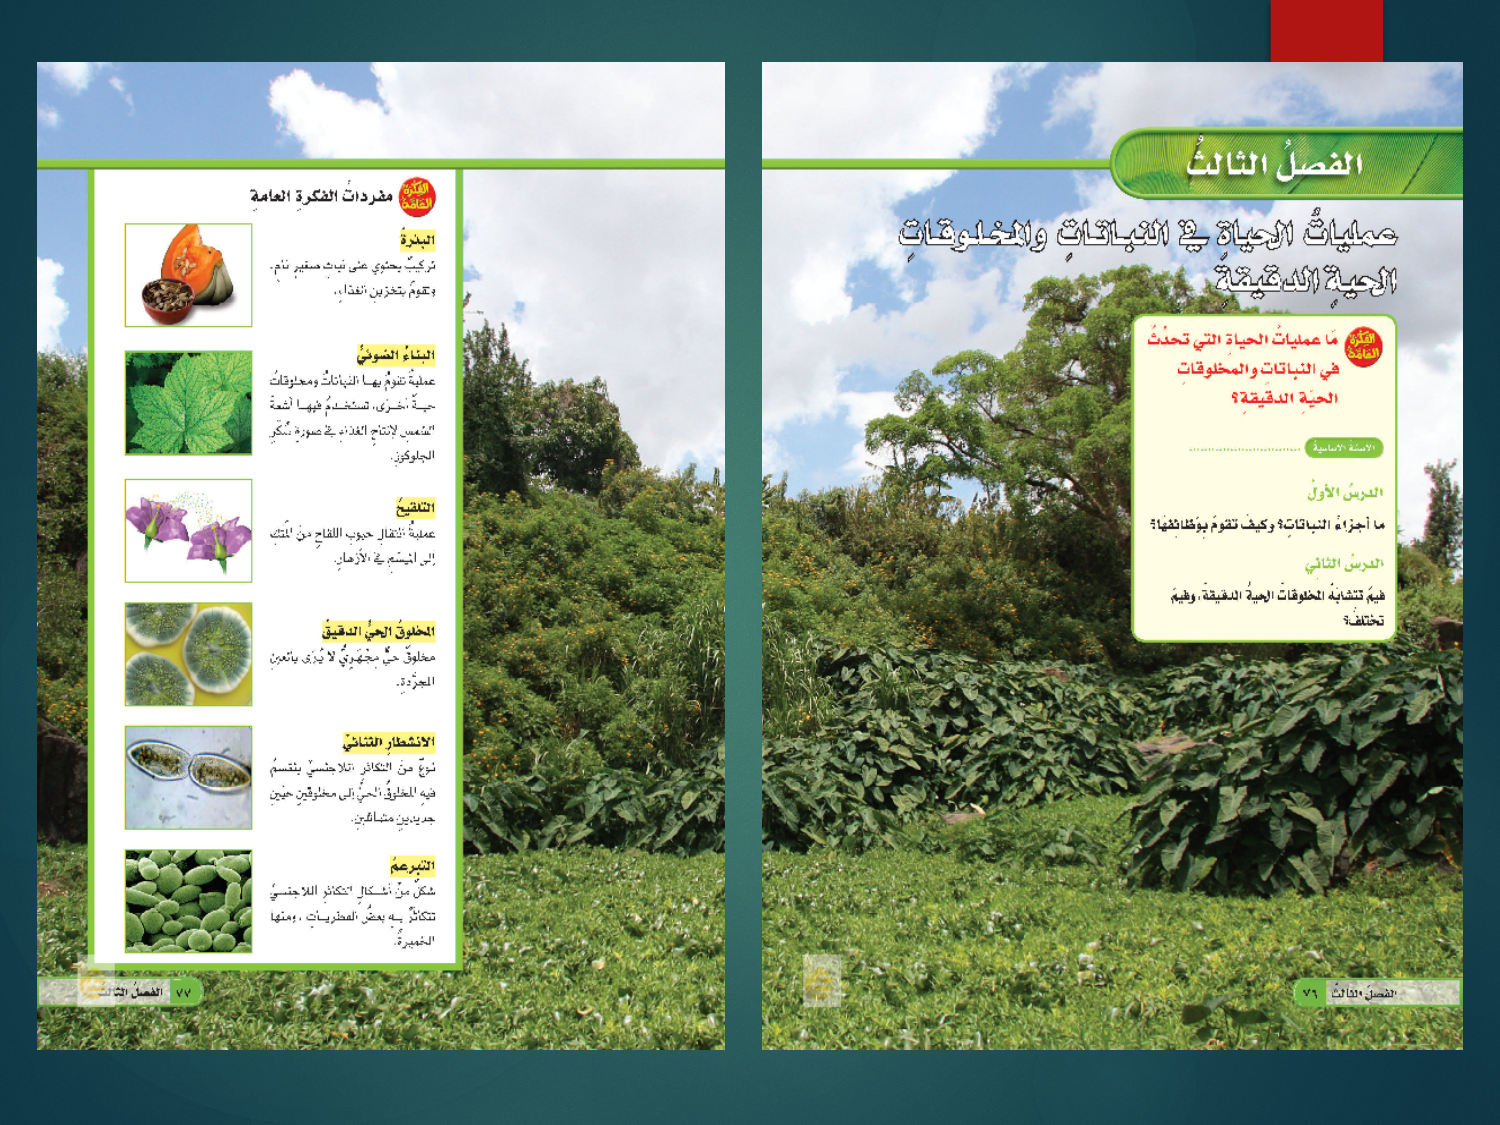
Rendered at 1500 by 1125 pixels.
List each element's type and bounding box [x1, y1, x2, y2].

picture [762, 62, 1463, 1051]
picture [37, 62, 726, 1051]
